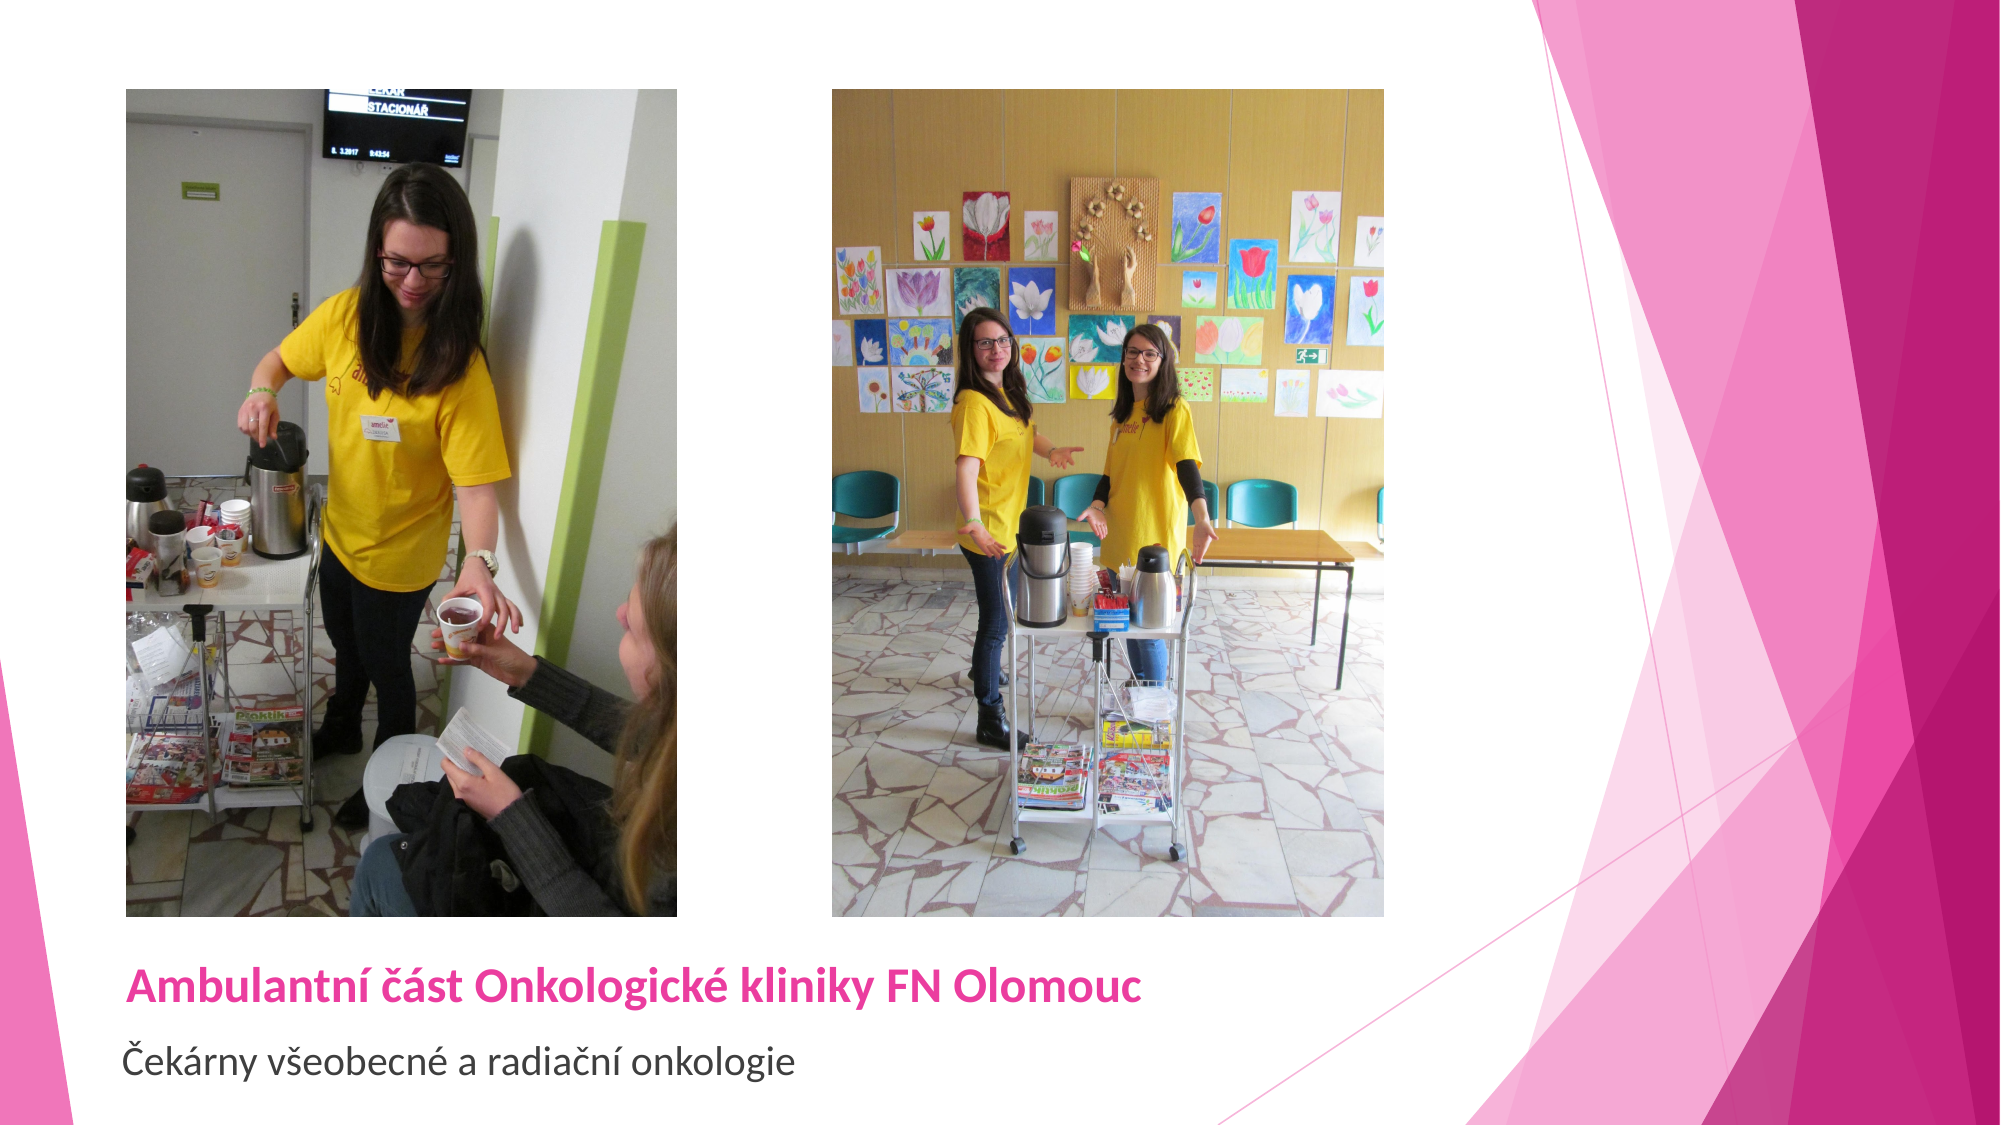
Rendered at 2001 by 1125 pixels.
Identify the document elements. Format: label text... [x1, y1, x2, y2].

title Ambulantní část Onkologické kliniky FN Olomouc [111, 926, 1522, 1020]
picture [832, 89, 1385, 917]
picture [125, 89, 678, 917]
list Čekárny všeobecné a radiační onkologie [106, 1026, 1518, 1125]
